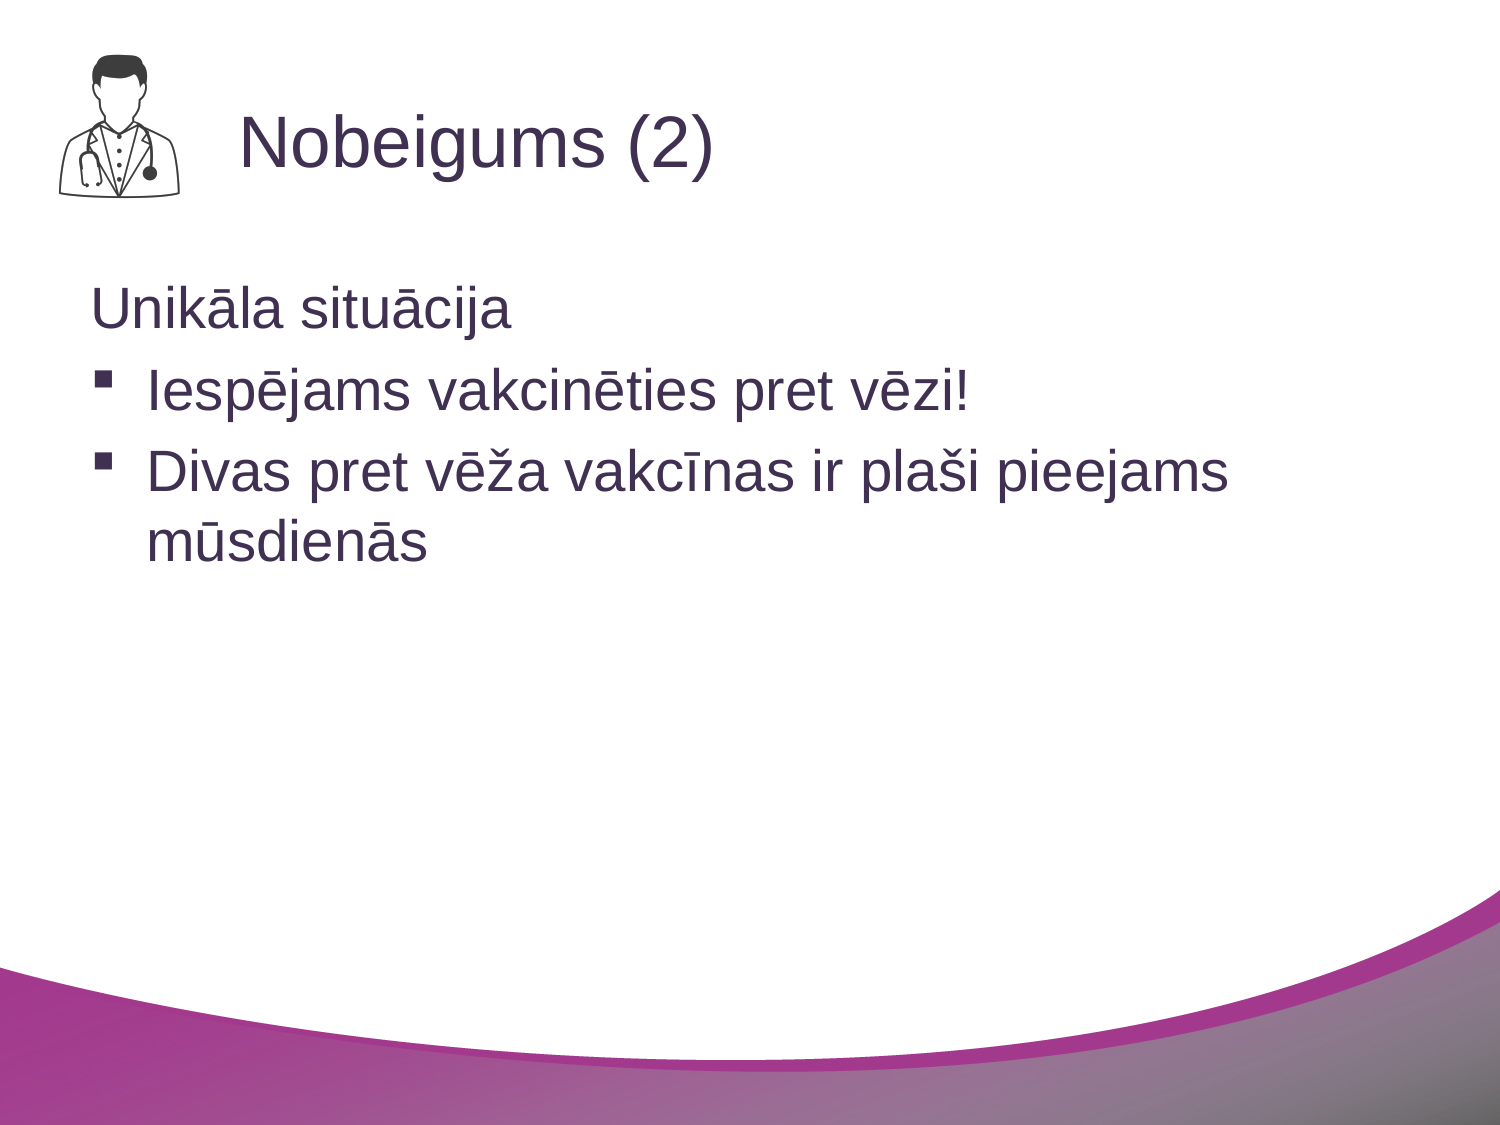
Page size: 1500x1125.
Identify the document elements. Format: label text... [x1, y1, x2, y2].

list Unikāla situācija Iespējams vakcinēties pret vēzi! Divas pret vēža vakcīnas ir plaši pieejams mūsdienās [75, 262, 1425, 1005]
title Nobeigums (2) [223, 45, 1425, 233]
picture [0, 0, 1500, 1125]
